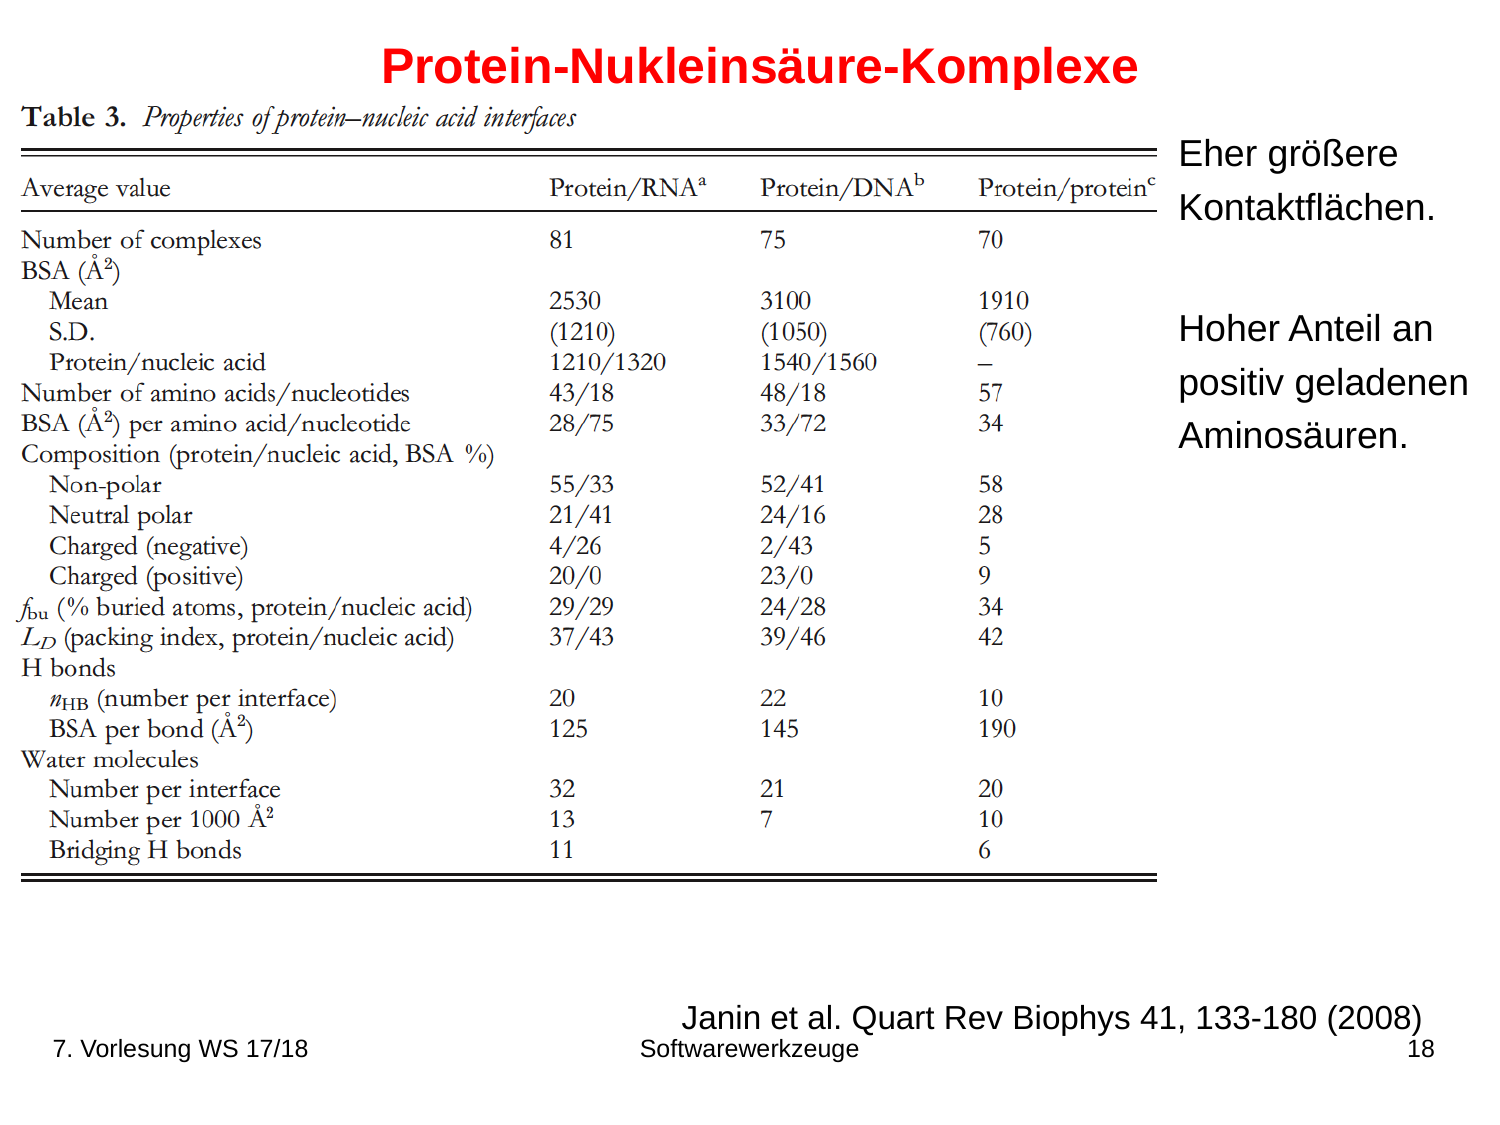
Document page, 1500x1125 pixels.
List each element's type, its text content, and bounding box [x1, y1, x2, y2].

footer Softwarewerkzeuge [512, 1025, 988, 1100]
text_box Eher größere Kontaktflächen. Hoher Anteil an positiv geladenen Aminosäuren. [1200, 113, 1500, 464]
title Protein-Nukleinsäure-Komplexe [50, 31, 1471, 96]
slide_number 7. Vorlesung WS 17/18 [37, 1025, 425, 1100]
picture [5, 89, 1196, 891]
text_box Janin et al. Quart Rev Biophys 41, 133-180 (2008) [666, 974, 1439, 1044]
slide_number 18 [1187, 1025, 1450, 1100]
